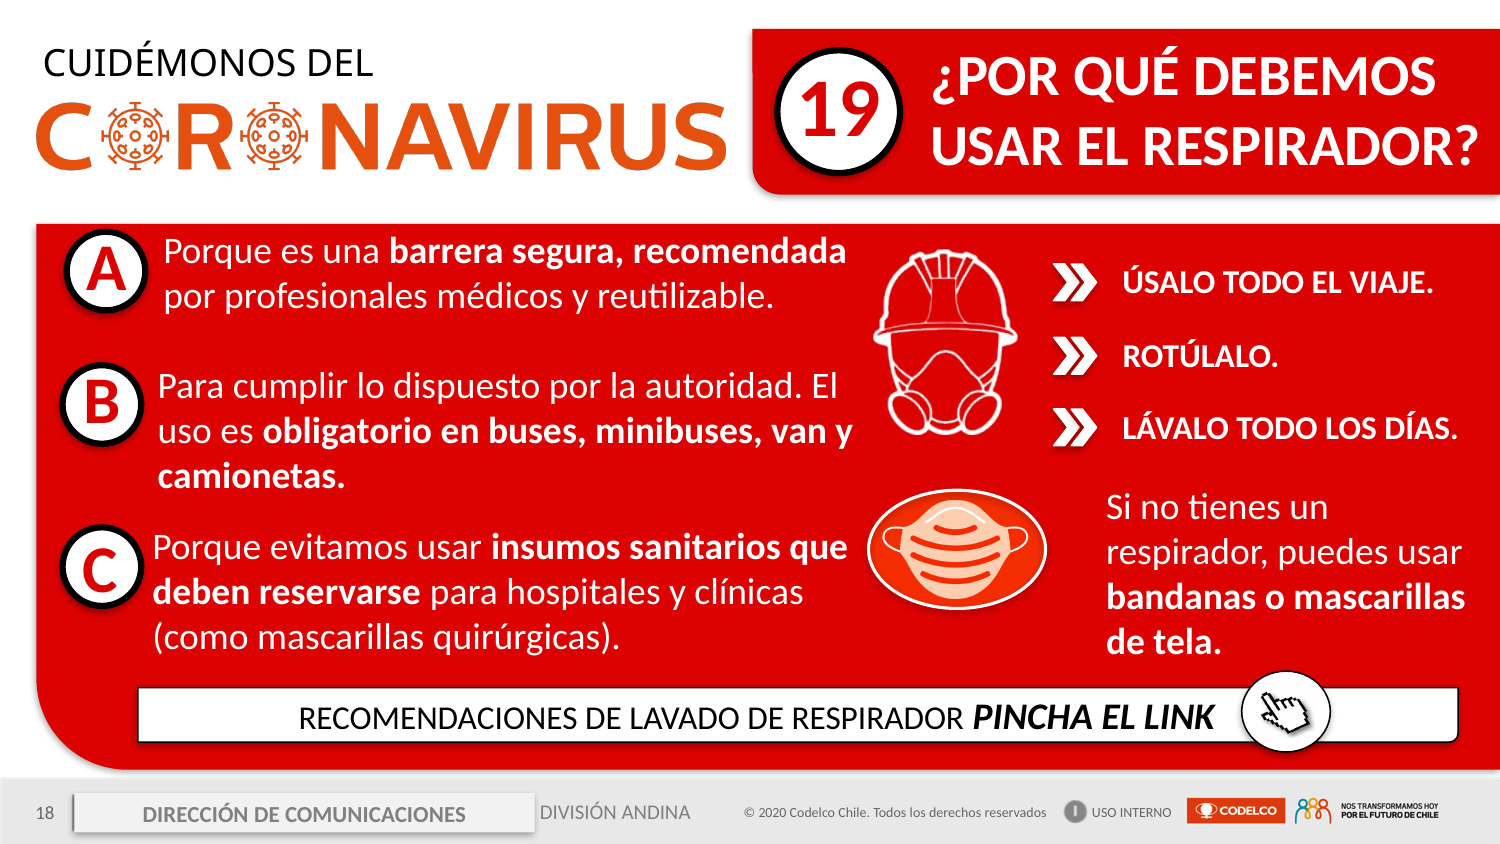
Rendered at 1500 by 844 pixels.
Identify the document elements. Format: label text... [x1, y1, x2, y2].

text_box ¿POR QUÉ DEBEMOS USAR EL RESPIRADOR? [915, 30, 1500, 185]
text_box [751, 28, 1500, 196]
text_box Si no tienes un respirador, puedes usar bandanas o mascarillas de tela. [1091, 474, 1500, 670]
text_box ROTÚLALO. [1107, 327, 1500, 382]
text_box LÁVALO TODO LOS DÍAS. [1107, 399, 1500, 454]
text_box CUIDÉMONOS DEL [27, 31, 685, 91]
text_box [61, 518, 142, 616]
picture [856, 240, 1035, 448]
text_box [868, 489, 1046, 609]
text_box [1053, 263, 1097, 301]
picture [0, 758, 1500, 844]
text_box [62, 349, 142, 447]
text_box 19 [777, 45, 900, 161]
text_box RECOMENDACIONES DE LAVADO DE RESPIRADOR PINCHA EL LINK [137, 684, 1230, 745]
text_box [1230, 686, 1236, 743]
text_box DIRECCIÓN DE COMUNICACIONES [74, 792, 536, 833]
text_box [35, 223, 1500, 771]
text_box Porque es una barrera segura, recomendada por profesionales médicos y reutilizable. [148, 218, 869, 323]
picture [33, 98, 729, 174]
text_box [1053, 408, 1097, 446]
text_box [800, 161, 877, 174]
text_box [1053, 337, 1097, 375]
text_box Para cumplir lo dispuesto por la autoridad. El uso es obligatorio en buses, minibuses, van y camionetas. [143, 353, 872, 504]
text_box [1335, 686, 1460, 743]
text_box Porque evitamos usar insumos sanitarios que deben reservarse para hospitales y clínicas (como mascarillas quirúrgicas). [137, 514, 900, 665]
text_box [66, 216, 146, 314]
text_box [1241, 670, 1331, 753]
text_box ÚSALO TODO EL VIAJE. [1107, 252, 1500, 308]
